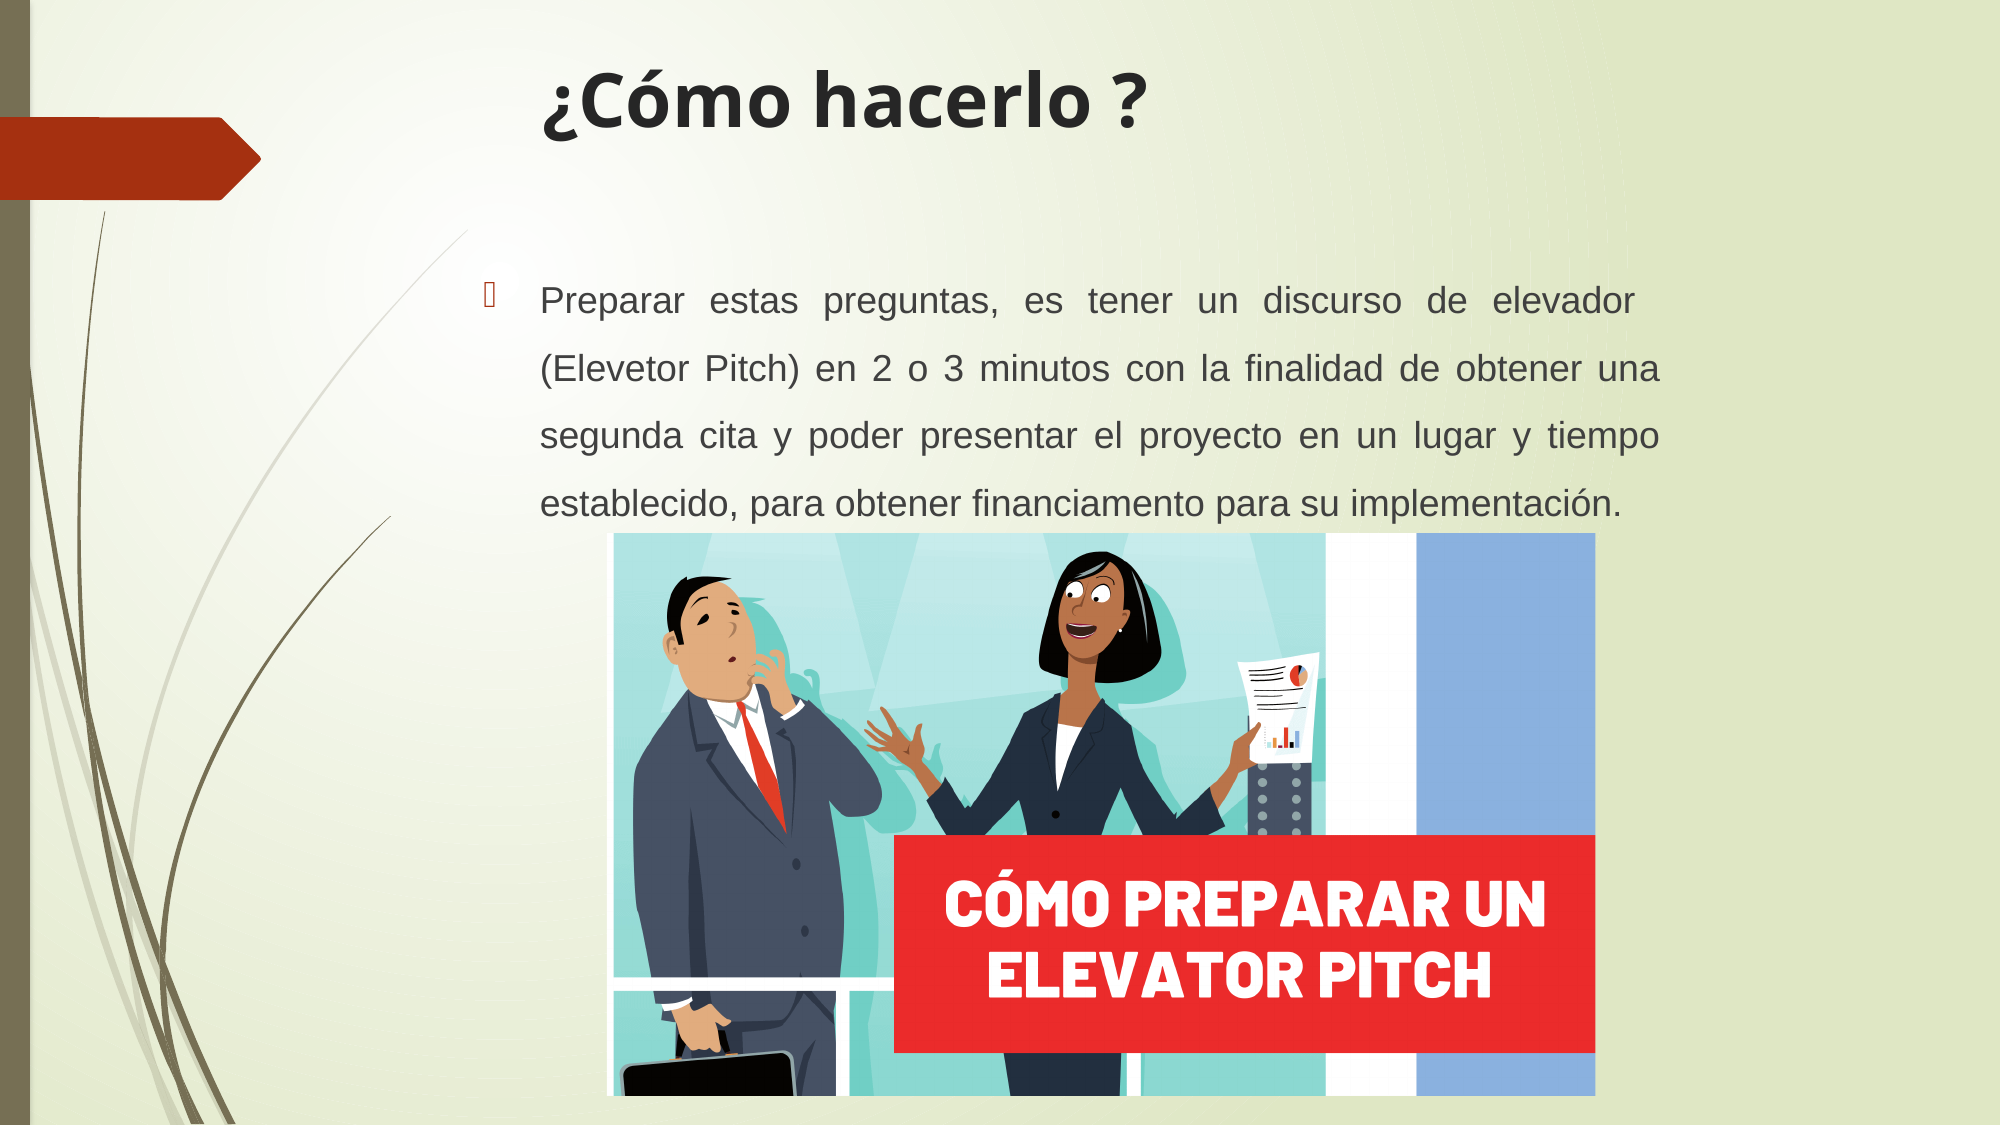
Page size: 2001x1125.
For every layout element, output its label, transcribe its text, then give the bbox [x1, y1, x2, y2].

list Preparar estas preguntas, es tener un discurso de elevador (Elevetor Pitch) en 2 o 3 minutos con la finalidad de obtener una segunda cita y poder presentar el proyecto en un lugar y tiempo establecido, para obtener financiamento para su implementación. [468, 246, 1675, 1005]
picture [606, 533, 1596, 1097]
title ¿Cómo hacerlo ? [527, 45, 1675, 233]
